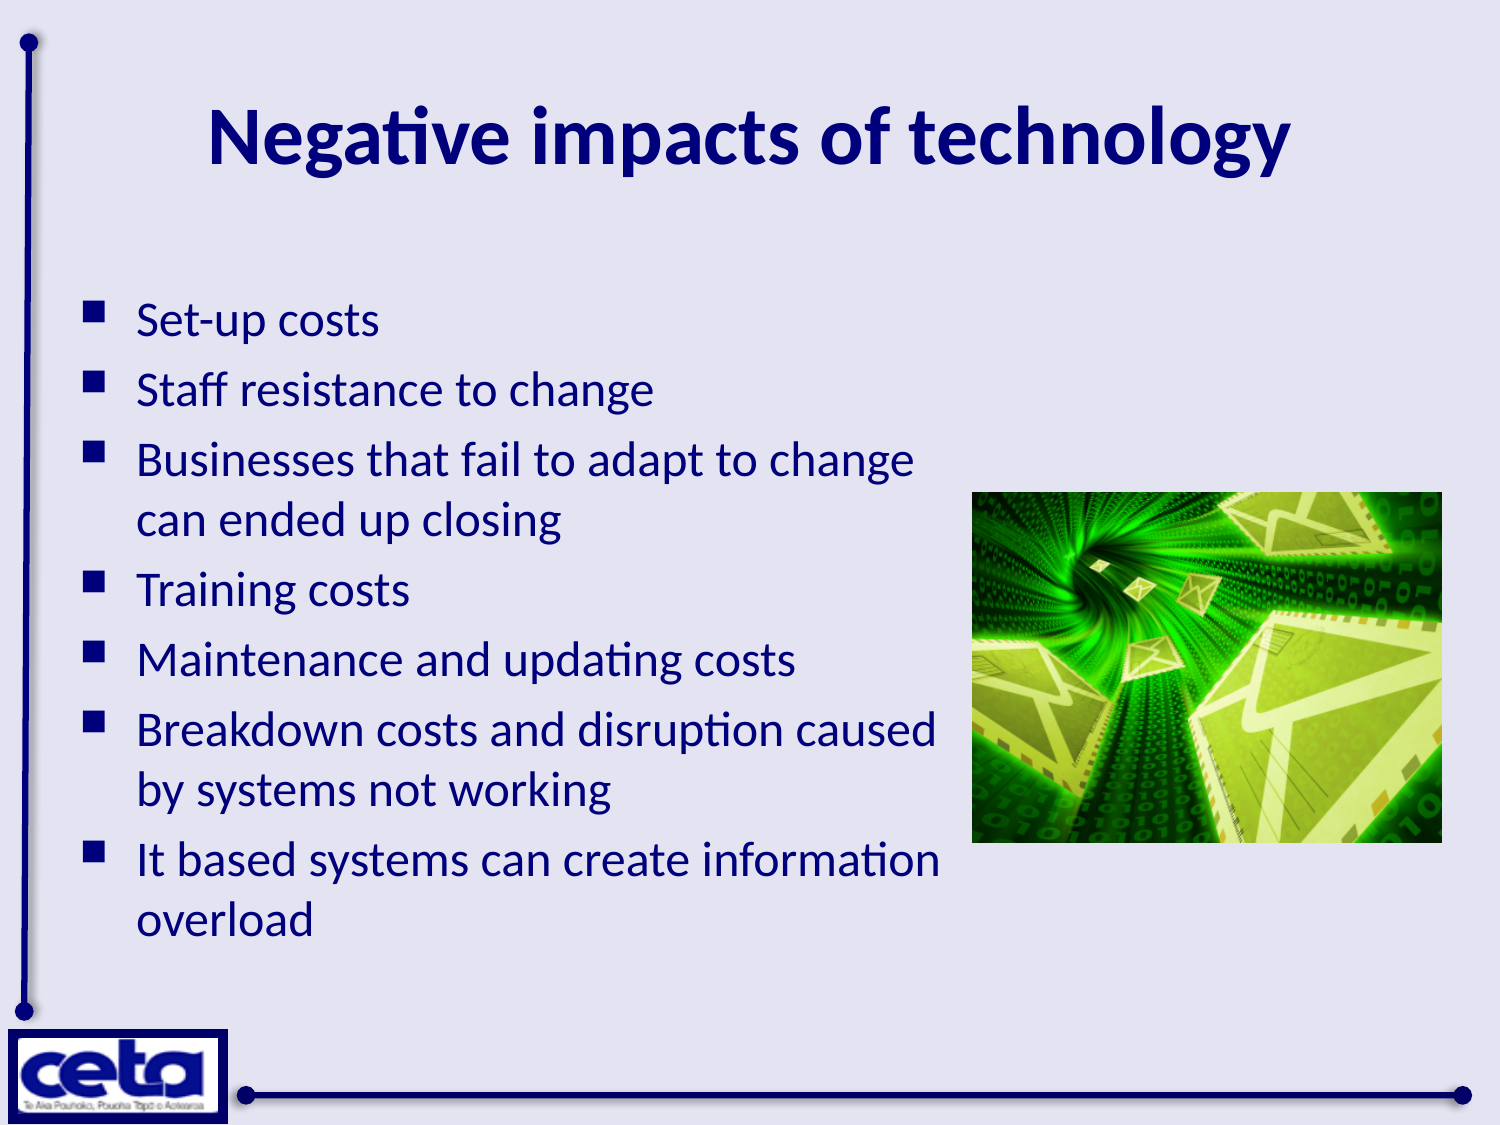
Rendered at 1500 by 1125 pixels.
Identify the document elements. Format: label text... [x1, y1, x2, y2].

picture [972, 491, 1442, 843]
picture [18, 1038, 218, 1114]
list Set-up costs Staff resistance to change Businesses that fail to adapt to change can ended up closing Training costs Maintenance and updating costs Breakdown costs and disruption caused by systems not working It based systems can create information overload [64, 278, 1010, 917]
title Negative impacts of technology [76, 42, 1424, 220]
